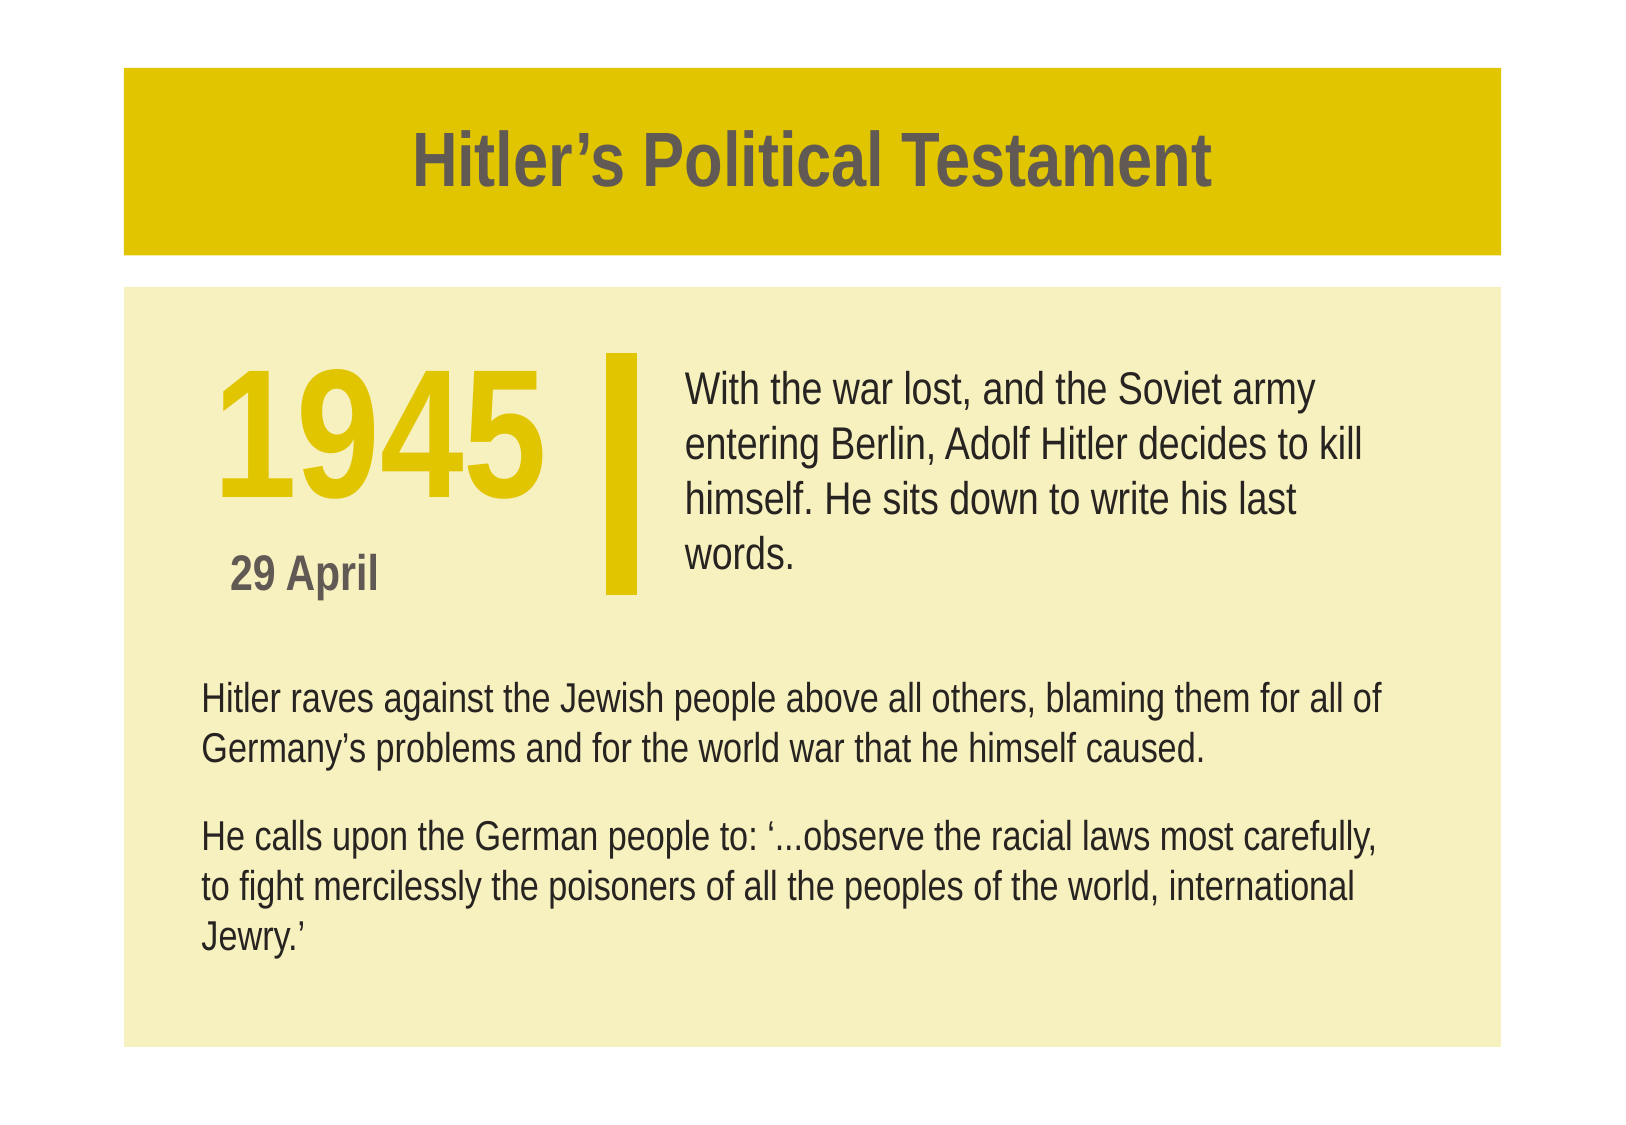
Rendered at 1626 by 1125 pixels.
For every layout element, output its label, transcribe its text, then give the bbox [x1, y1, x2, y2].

title Hitler’s Political Testament [123, 67, 1502, 256]
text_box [197, 327, 1427, 622]
text_box Hitler raves against the Jewish people above all others, blaming them for all of Germany’s problems and for the world war that he himself caused. He calls upon the German people to: ‘...observe the racial laws most carefully, to fight mercilessly the poisoners of all the peoples of the world, international Jewry.’ [186, 717, 1427, 1000]
